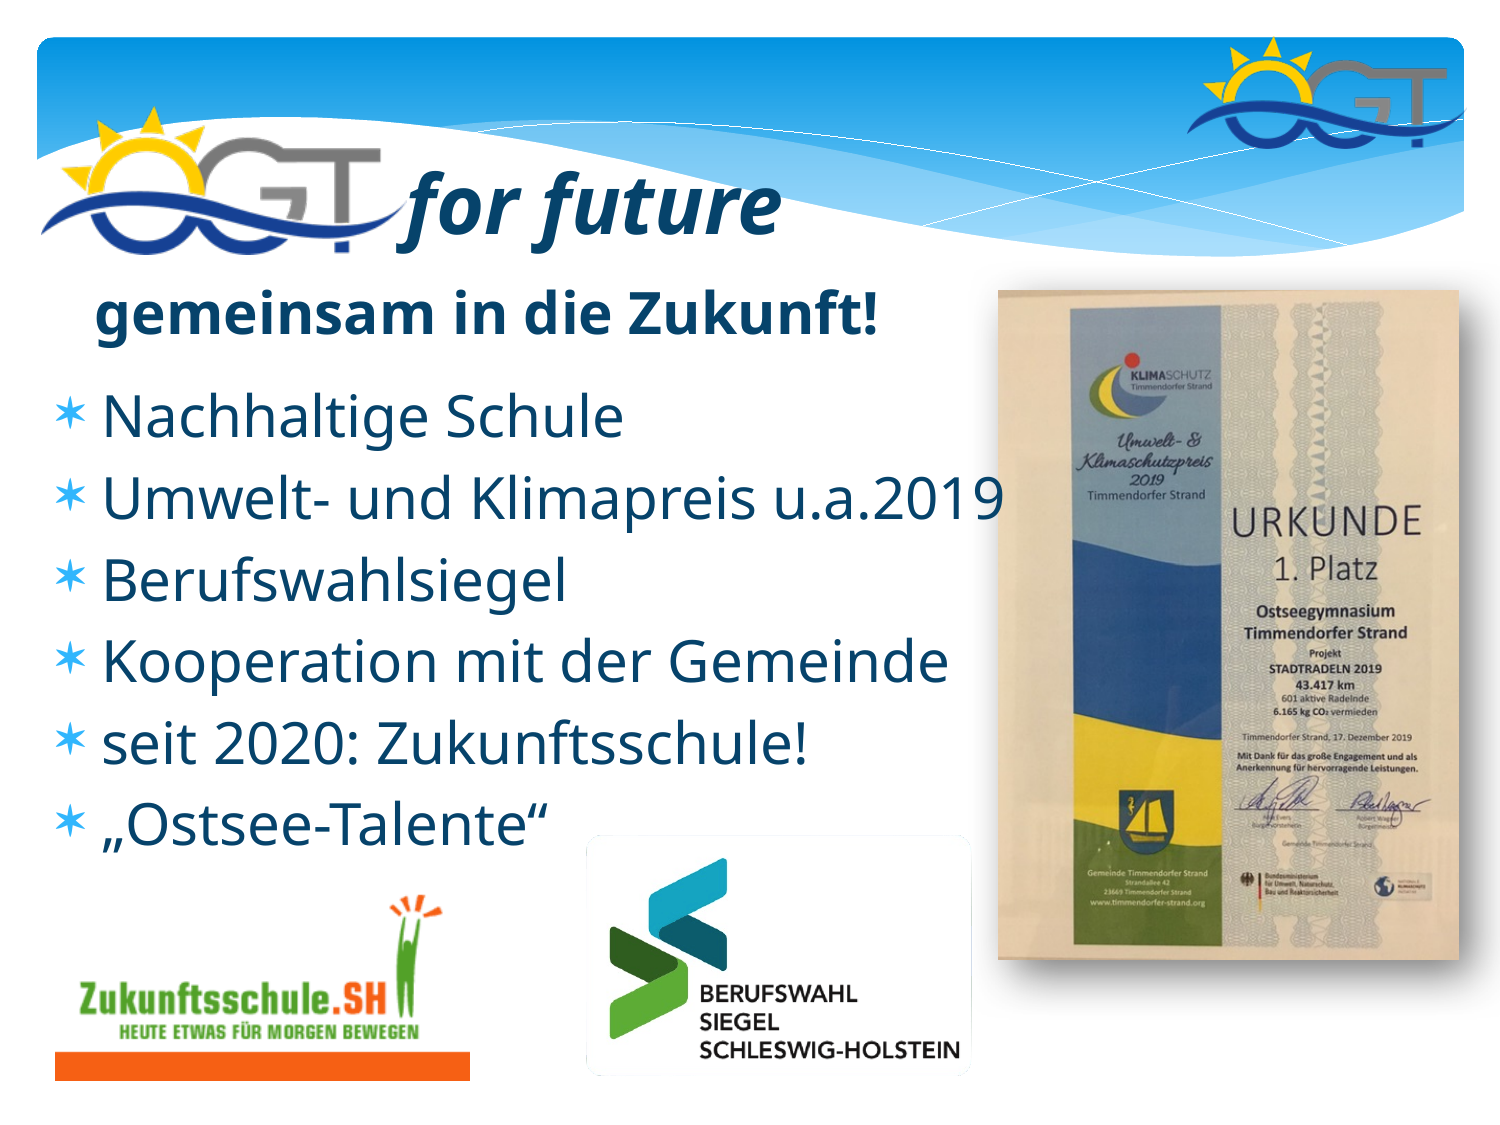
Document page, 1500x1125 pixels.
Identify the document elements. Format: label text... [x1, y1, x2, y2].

text_box Nachhaltige Schule Umwelt- und Klimapreis u.a.2019 Berufswahlsiegel Kooperation mit der Gemeinde seit 2020: Zukunftsschule! „Ostsee-Talente“ [41, 372, 1258, 1049]
picture [1186, 35, 1467, 150]
picture [997, 290, 1459, 960]
text_box gemeinsam in die Zukunft! [41, 268, 896, 371]
picture [41, 106, 407, 255]
picture [55, 885, 470, 1081]
picture [579, 831, 976, 1081]
text_box for future [383, 144, 799, 268]
